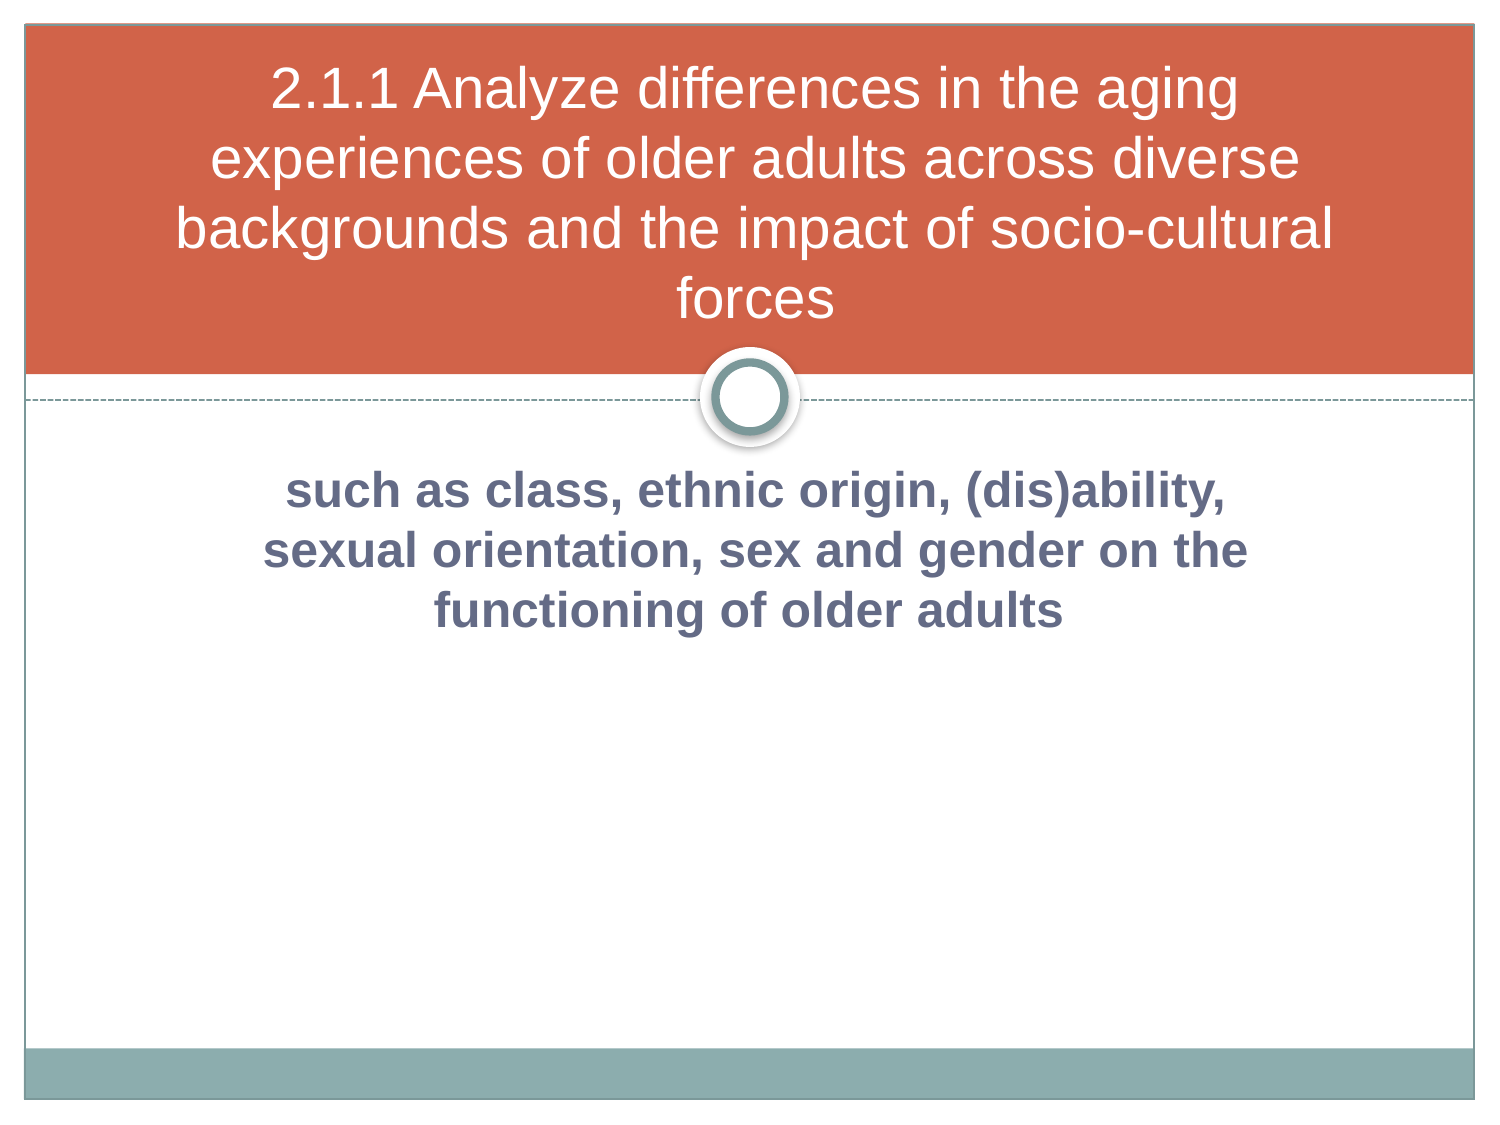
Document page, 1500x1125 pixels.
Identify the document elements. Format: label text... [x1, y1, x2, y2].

footer [50, 1051, 638, 1112]
list such as class, ethnic origin, (dis)ability, sexual orientation, sex and gender on the functioning of older adults [224, 450, 1288, 725]
title 2.1.1 Analyze differences in the aging experiences of older adults across diverse backgrounds and the impact of socio-cultural forces [118, 87, 1394, 338]
